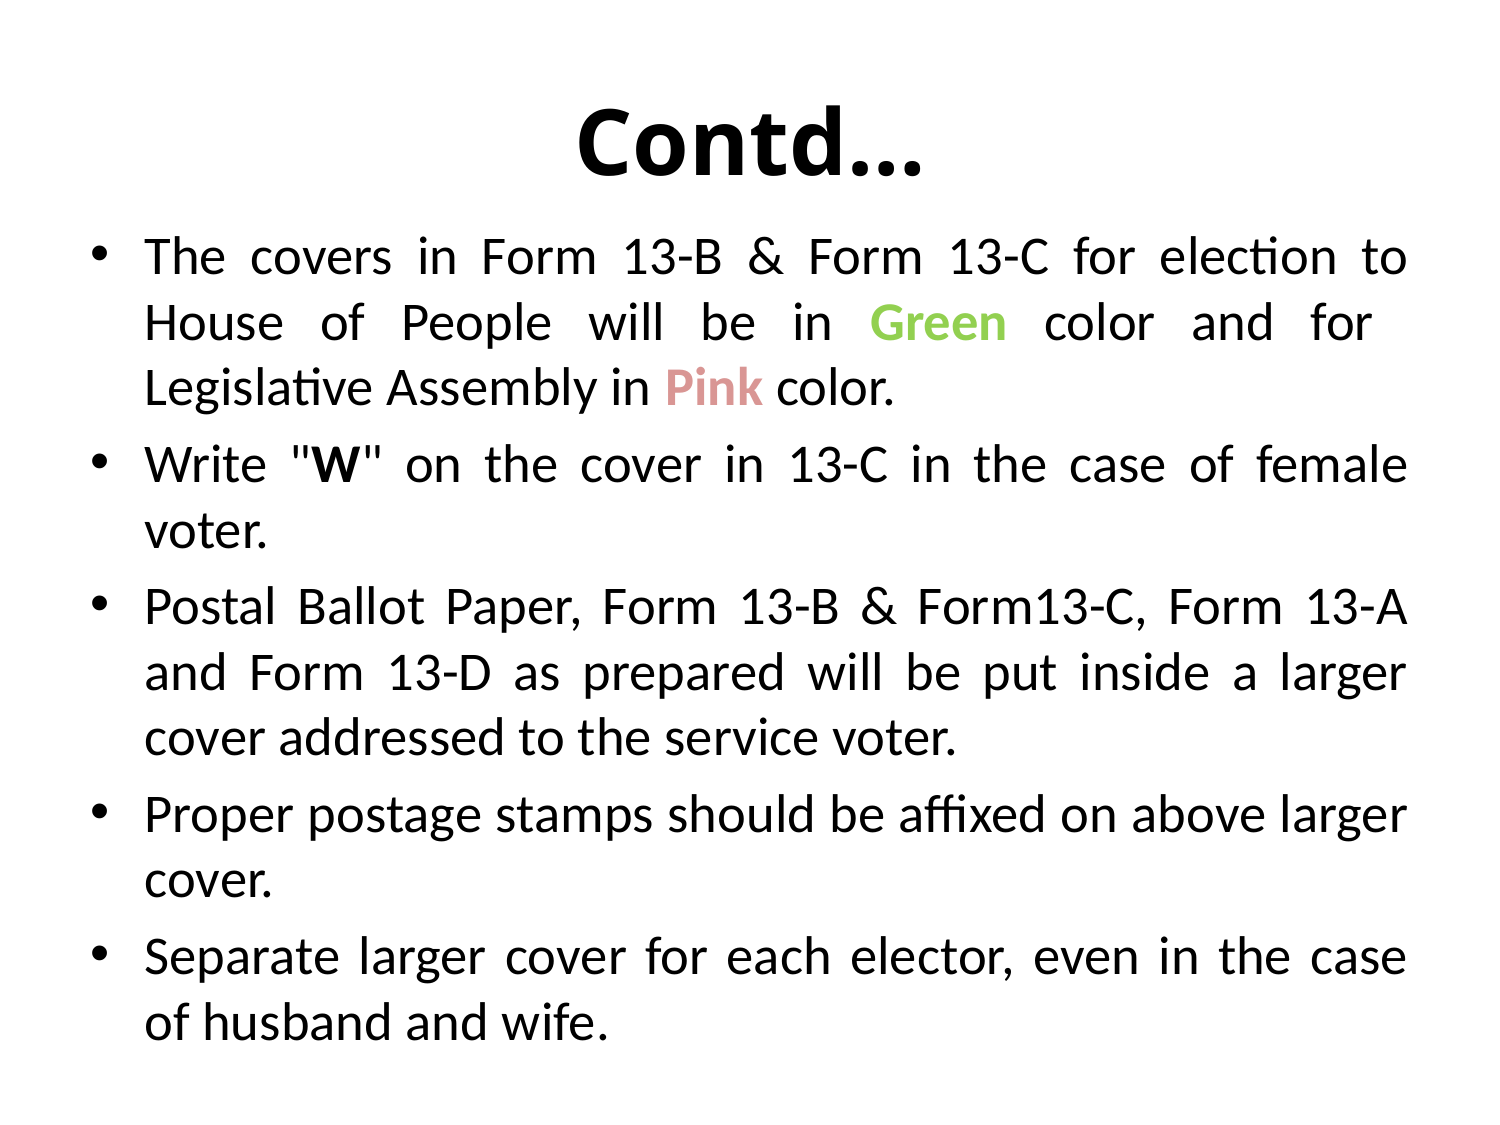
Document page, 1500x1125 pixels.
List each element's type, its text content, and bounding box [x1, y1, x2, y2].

title Contd… [75, 45, 1425, 212]
list The covers in Form 13-B & Form 13-C for election to House of People will be in Green color and for Legislative Assembly in Pink color. Write "W" on the cover in 13-C in the case of female voter. Postal Ballot Paper, Form 13-B & Form13-C, Form 13-A and Form 13-D as prepared will be put inside a larger cover addressed to the service voter. Proper postage stamps should be affixed on above larger cover. Separate larger cover for each elector, even in the case of husband and wife. [75, 212, 1425, 1063]
